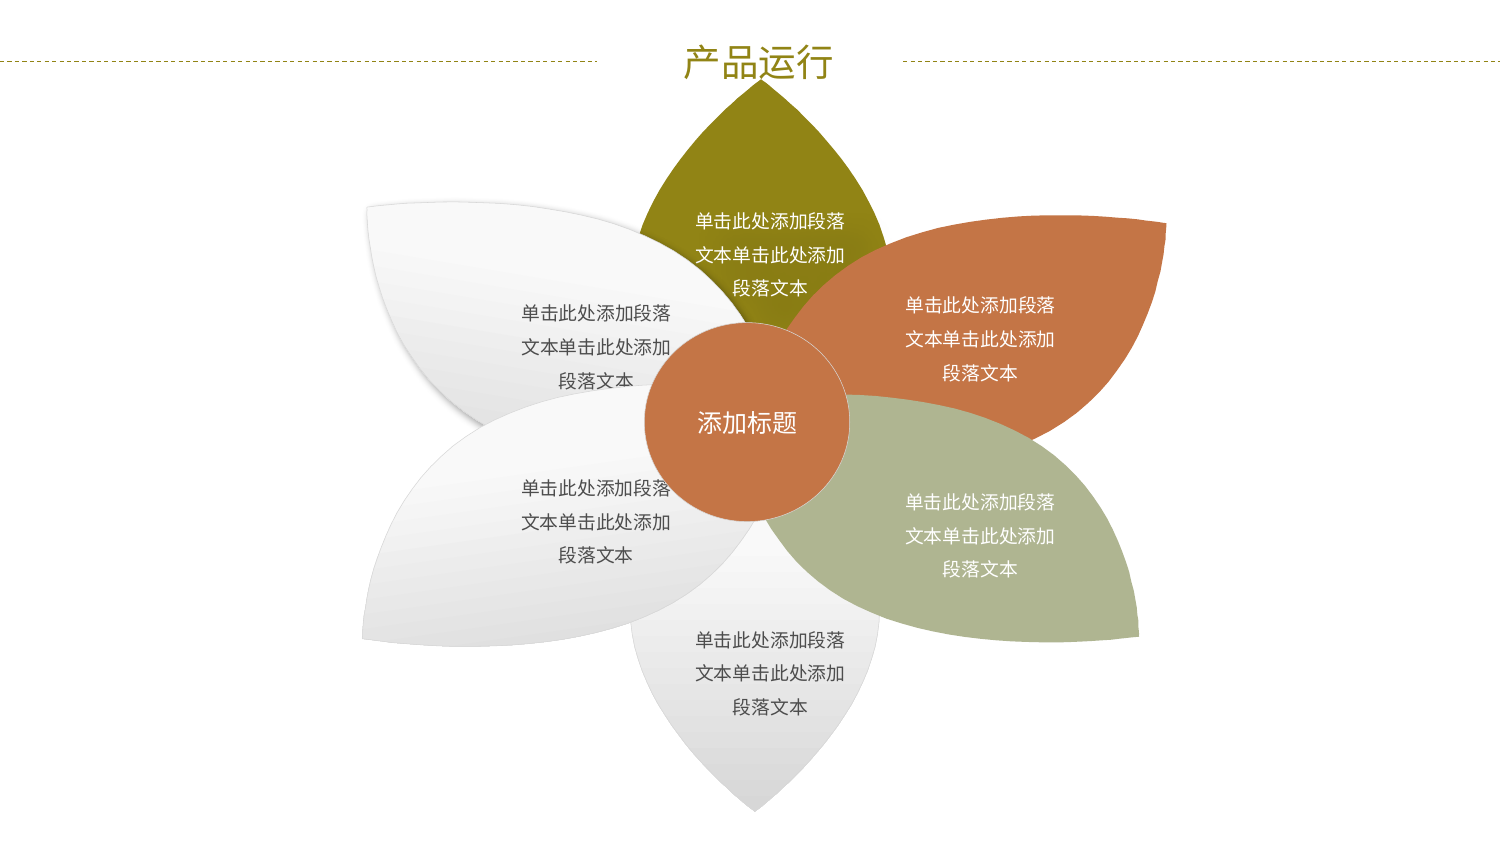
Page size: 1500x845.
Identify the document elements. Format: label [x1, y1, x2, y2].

text_box [804, 224, 1182, 464]
text_box [806, 405, 1155, 632]
text_box [347, 394, 806, 637]
text_box [630, 632, 880, 812]
text_box [629, 79, 892, 224]
text_box [644, 322, 850, 522]
text_box [348, 215, 804, 394]
